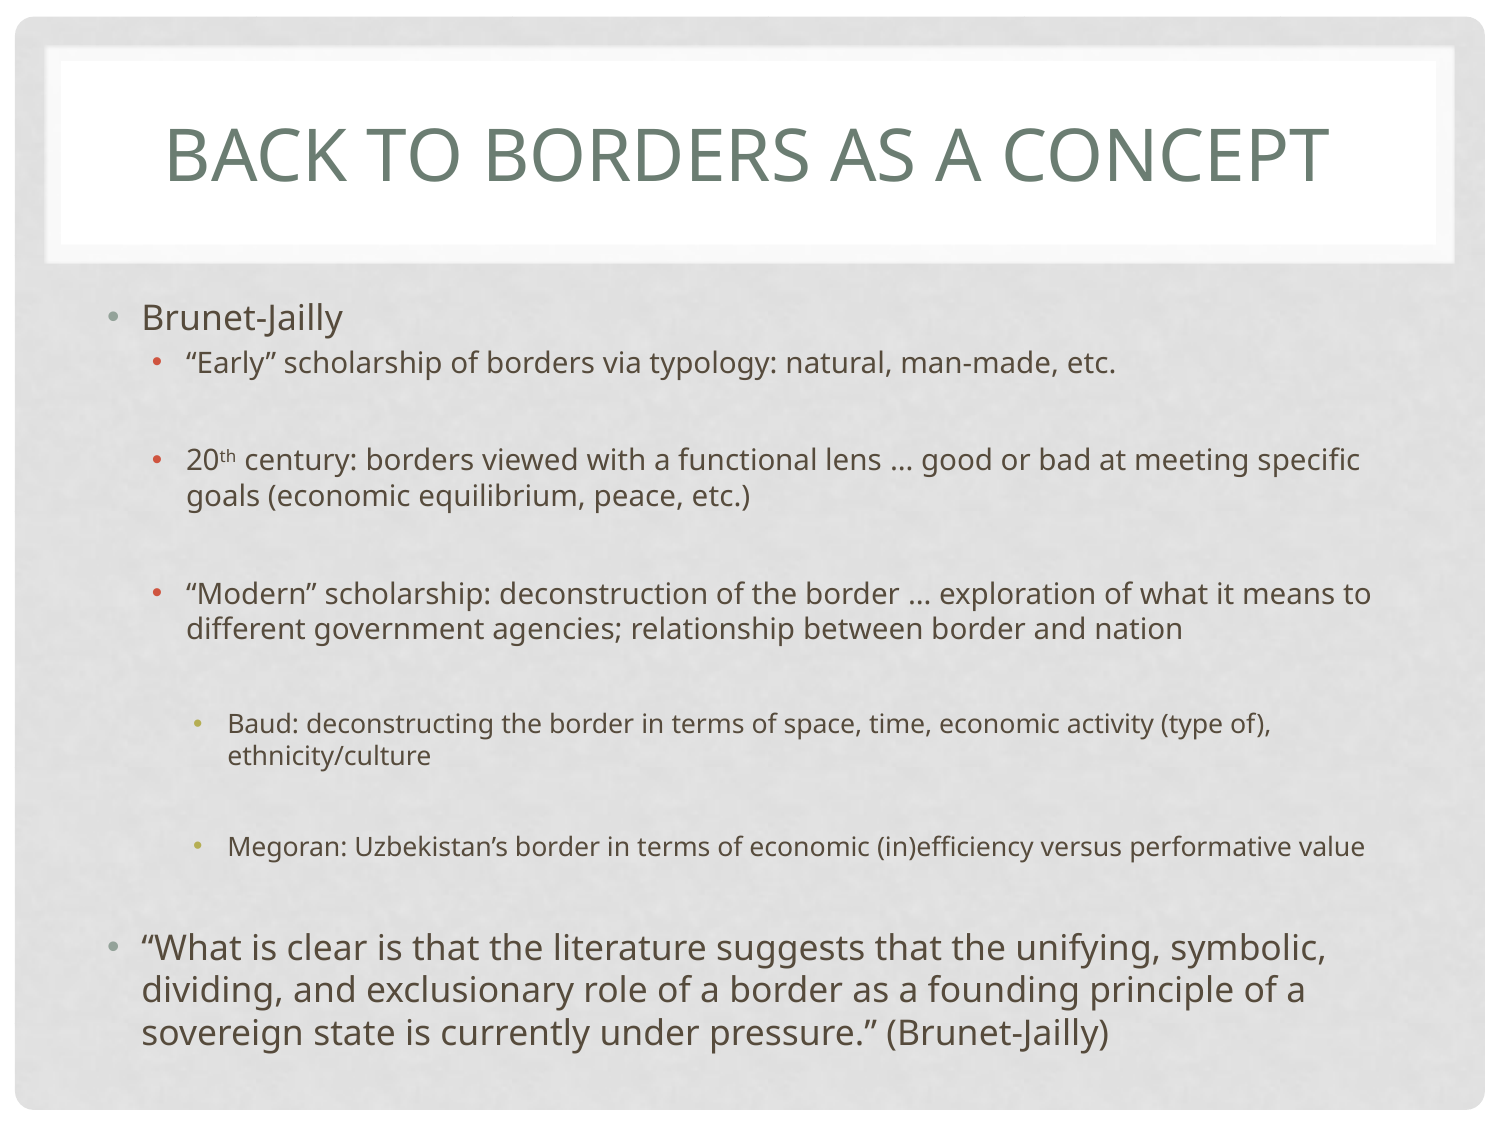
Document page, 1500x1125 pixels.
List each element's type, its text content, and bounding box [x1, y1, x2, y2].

list Brunet-Jailly “Early” scholarship of borders via typology: natural, man-made, etc. 20th century: borders viewed with a functional lens … good or bad at meeting specific goals (economic equilibrium, peace, etc.) “Modern” scholarship: deconstruction of the border … exploration of what it means to different government agencies; relationship between border and nation Baud: deconstructing the border in terms of space, time, economic activity (type of), ethnicity/culture Megoran: Uzbekistan’s border in terms of economic (in)efficiency versus performative value “What is clear is that the literature suggests that the unifying, symbolic, dividing, and exclusionary role of a border as a founding principle of a sovereign state is currently under pressure.” (Brunet-Jailly) [75, 287, 1425, 1074]
title Back to borders as a concept [69, 66, 1425, 238]
